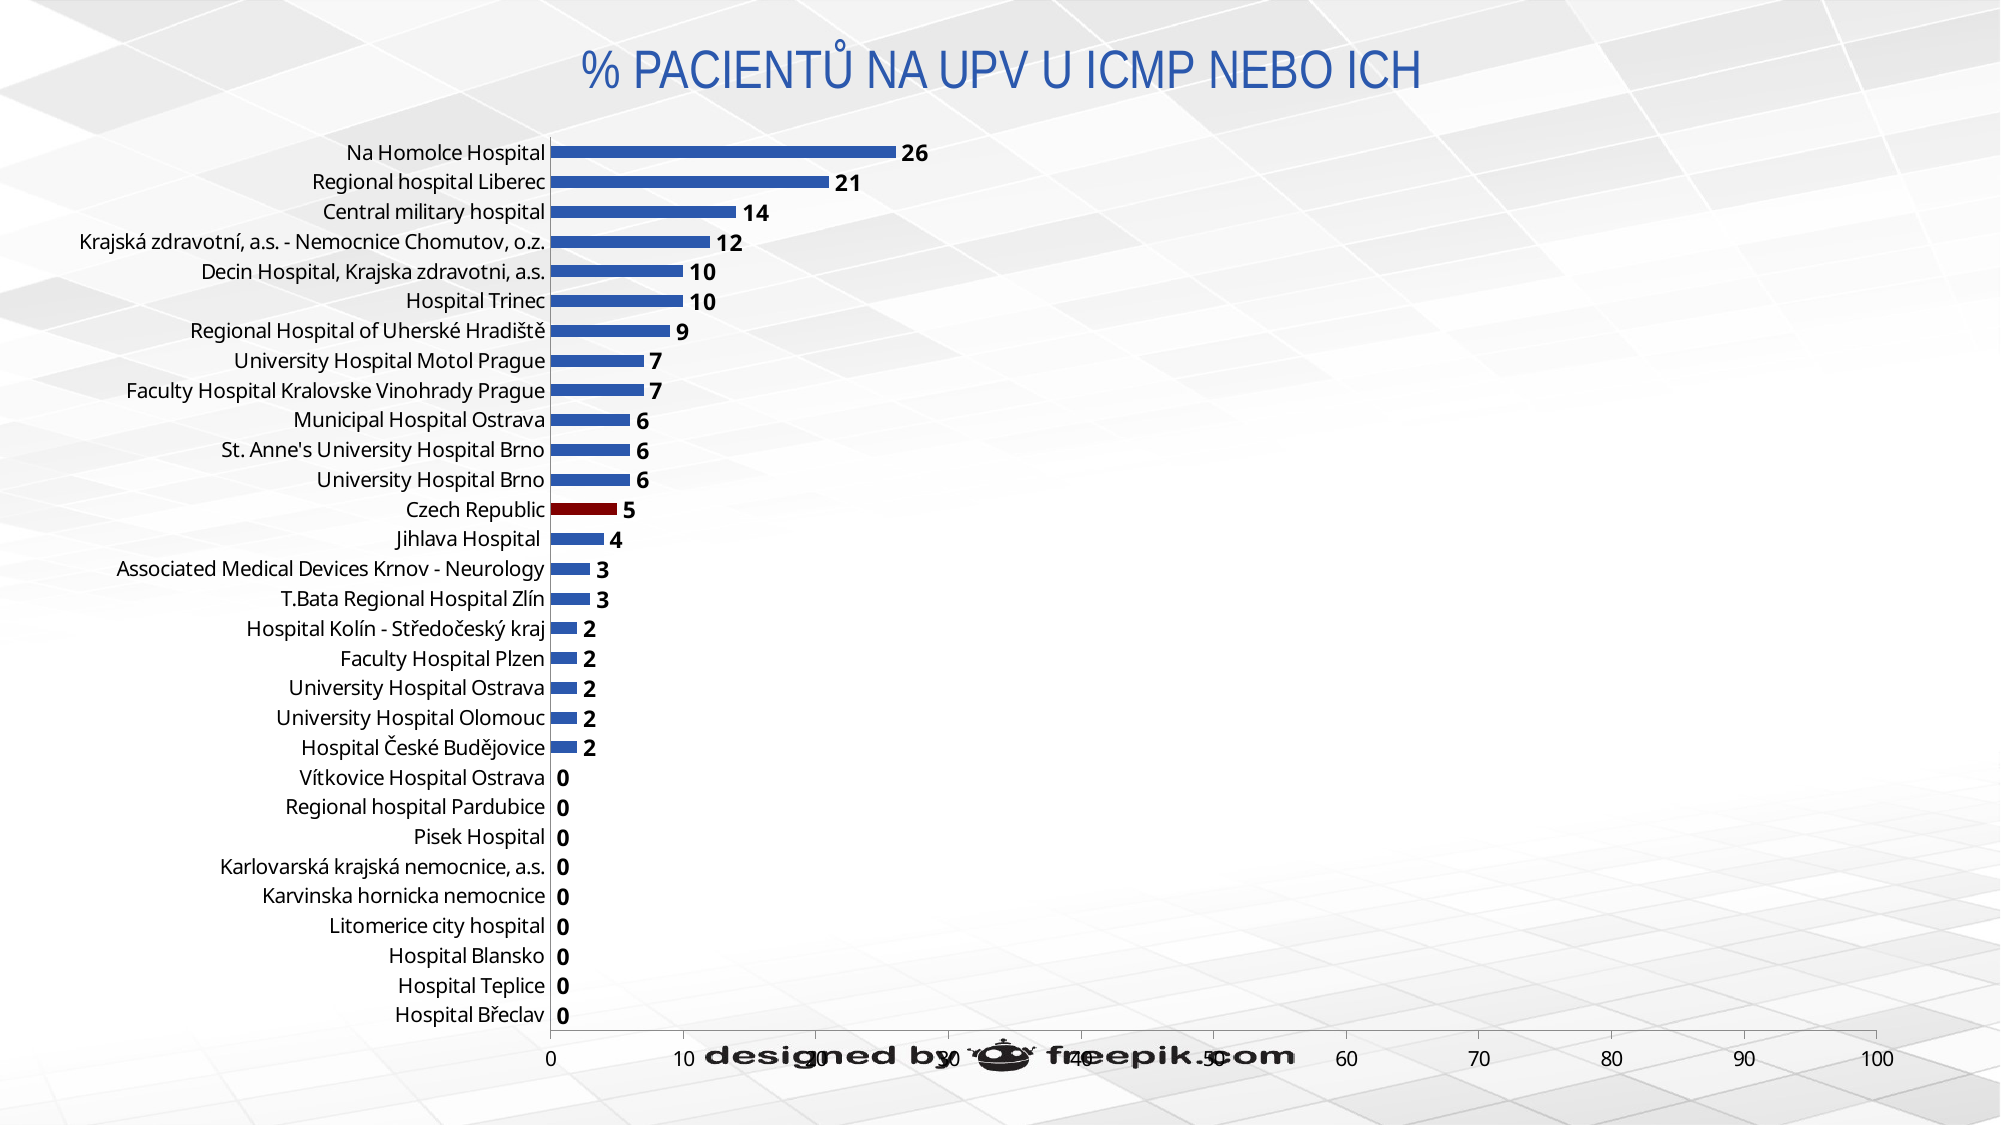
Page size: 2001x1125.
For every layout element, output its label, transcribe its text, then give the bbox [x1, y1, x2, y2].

title % PACIENTŮ NA UPV U ICMP NEBO ICH [43, 35, 1962, 107]
picture [0, 0, 2001, 1125]
chart [41, 118, 1932, 1093]
